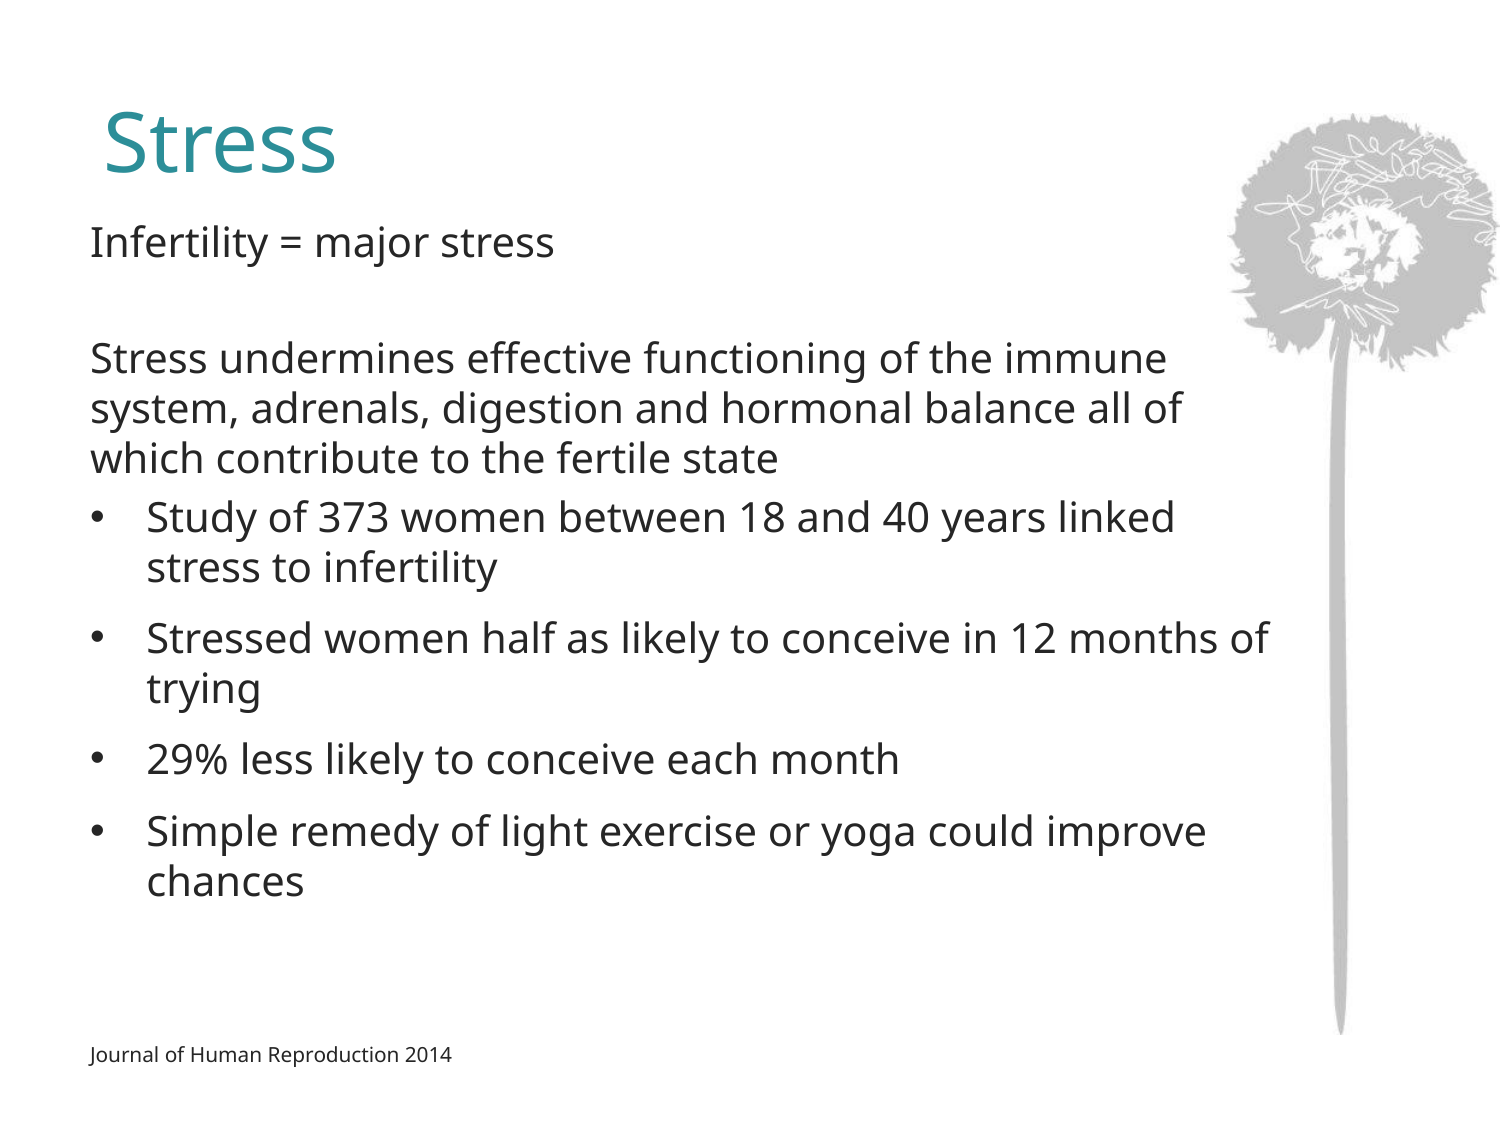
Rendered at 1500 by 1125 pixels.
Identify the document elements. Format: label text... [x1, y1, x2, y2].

picture [1294, 113, 1500, 1035]
title Stress [88, 45, 1425, 233]
list Infertility = major stress Stress undermines effective functioning of the immune system, adrenals, digestion and hormonal balance all of which contribute to the fertile state Study of 373 women between 18 and 40 years linked stress to infertility Stressed women half as likely to conceive in 12 months of trying 29% less likely to conceive each month Simple remedy of light exercise or yoga could improve chances Journal of Human Reproduction 2014 [75, 208, 1294, 1071]
